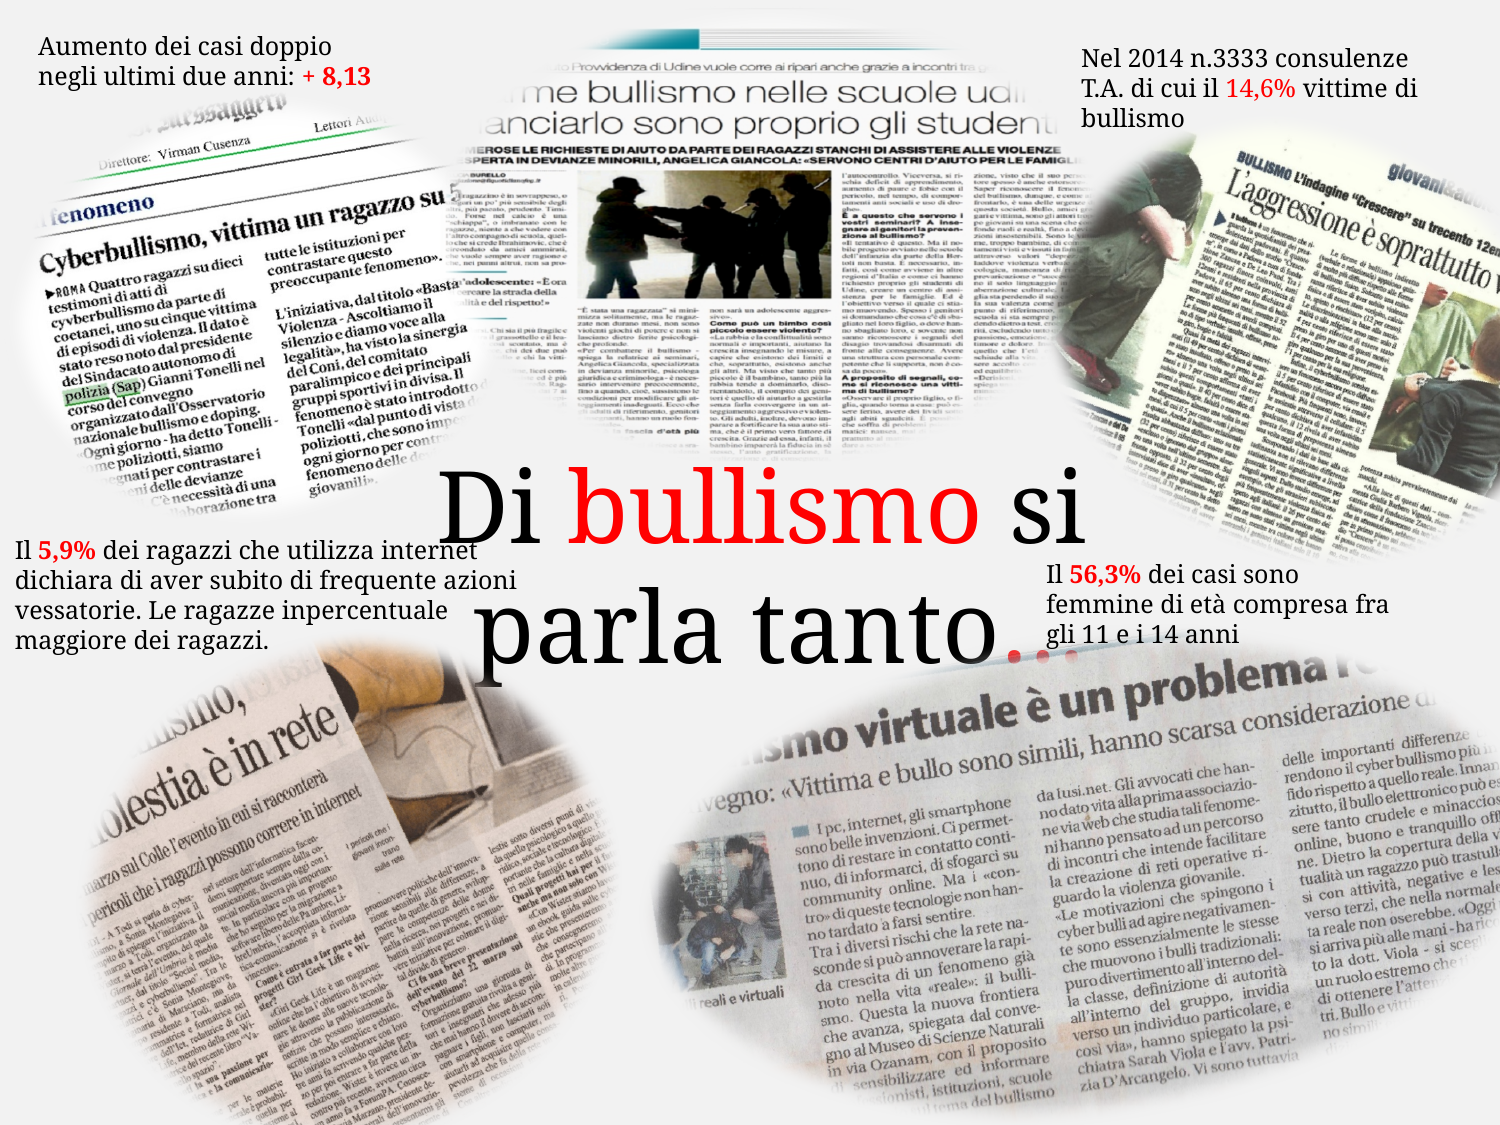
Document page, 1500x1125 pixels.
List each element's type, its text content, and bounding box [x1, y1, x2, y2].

picture [0, 0, 1500, 562]
picture [72, 630, 626, 1125]
title Di bullismo si parla tanto… [575, 585, 1031, 629]
text_box Nel 2014 n.3333 consulenze T.A. di cui il 14,6% vittime di bullismo [1118, 35, 1442, 111]
text_box Il 56,3% dei casi sono femmine di età compresa fra gli 11 e i 14 anni [1031, 574, 1407, 624]
text_box Aumento dei casi doppio negli ultimi due anni: + 8,13 [23, 23, 399, 85]
text_box Il 5,9% dei ragazzi che utilizza internet dichiara di aver subito di frequente azioni vessatorie. Le ragazze inpercentuale maggiore dei ragazzi. [0, 527, 575, 662]
picture [635, 627, 1500, 1123]
